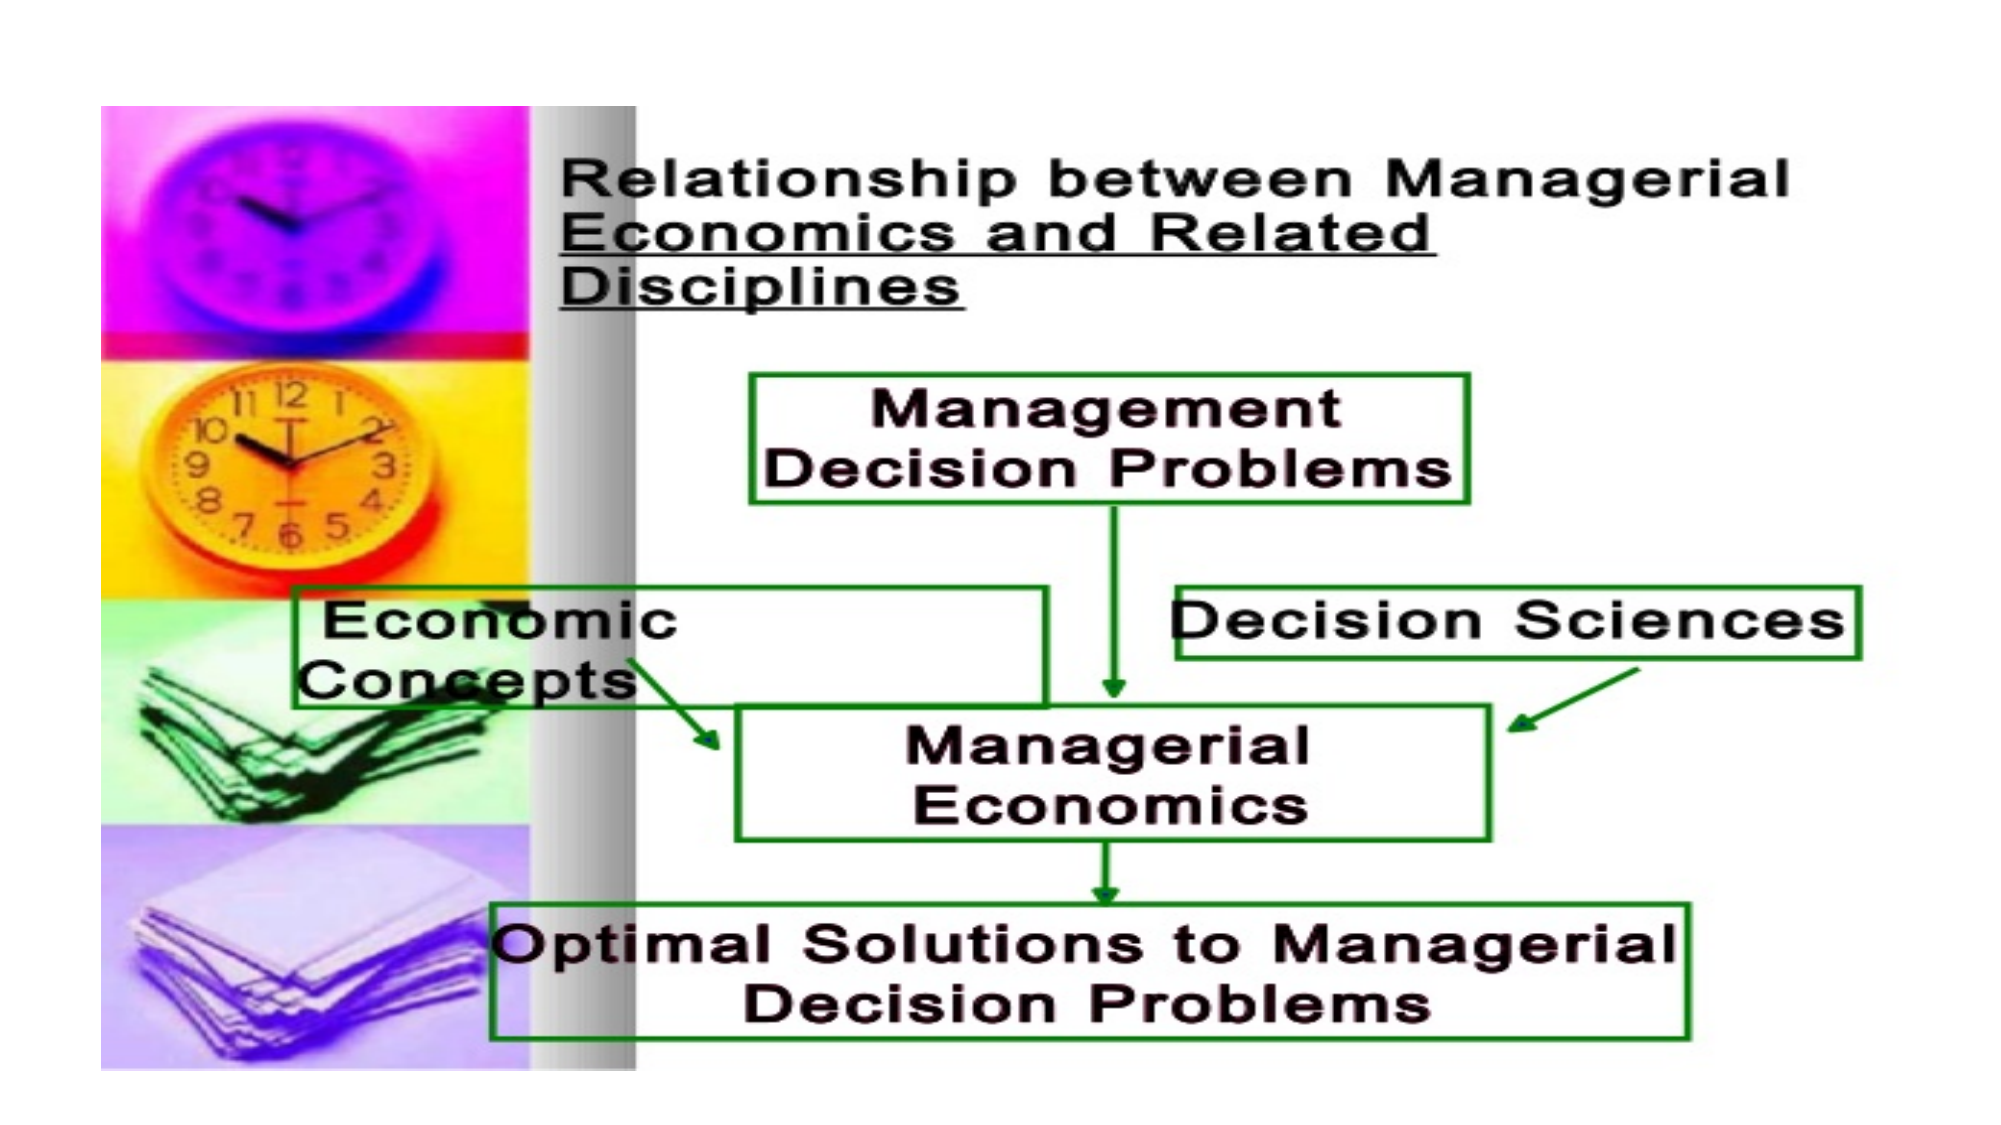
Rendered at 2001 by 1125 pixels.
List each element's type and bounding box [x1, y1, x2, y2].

picture [101, 106, 1939, 1071]
